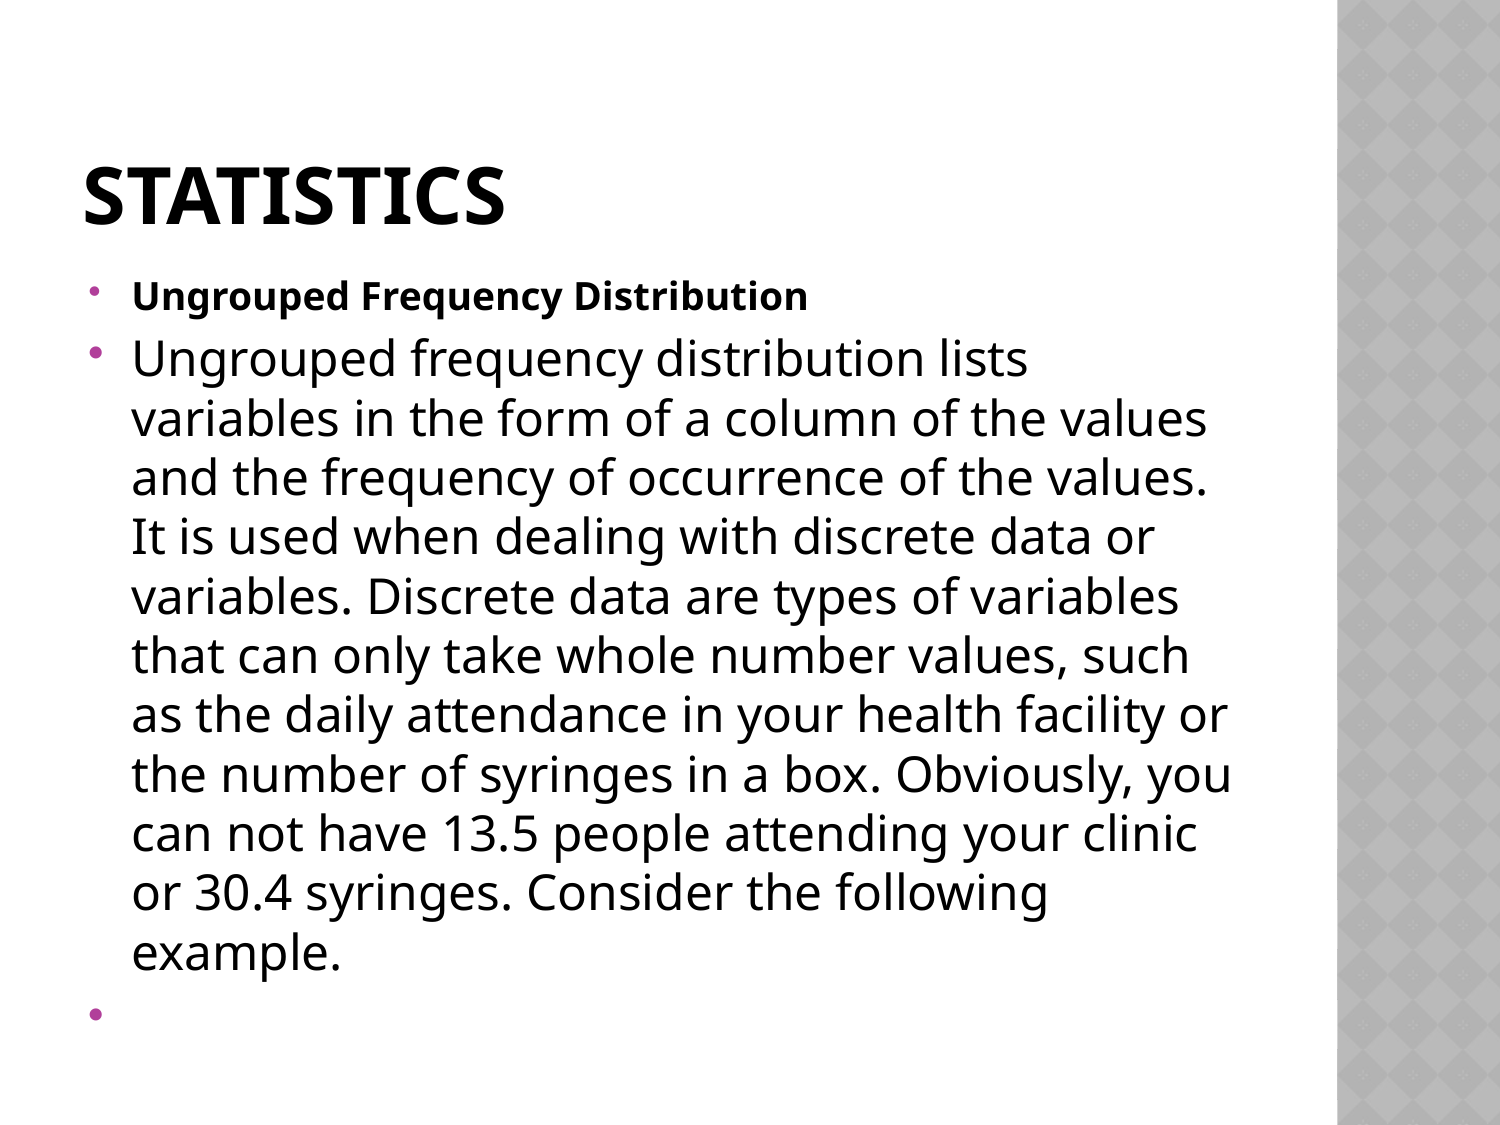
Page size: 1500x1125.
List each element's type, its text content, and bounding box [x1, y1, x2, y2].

list Ungrouped Frequency Distribution Ungrouped frequency distribution lists variables in the form of a column of the values and the frequency of occurrence of the values. It is used when dealing with discrete data or variables. Discrete data are types of variables that can only take whole number values, such as the daily attendance in your health facility or the number of syringes in a box. Obviously, you can not have 13.5 people attending your clinic or 30.4 syringes. Consider the following example. [75, 264, 1263, 1059]
title STATISTICS [75, 52, 1263, 240]
